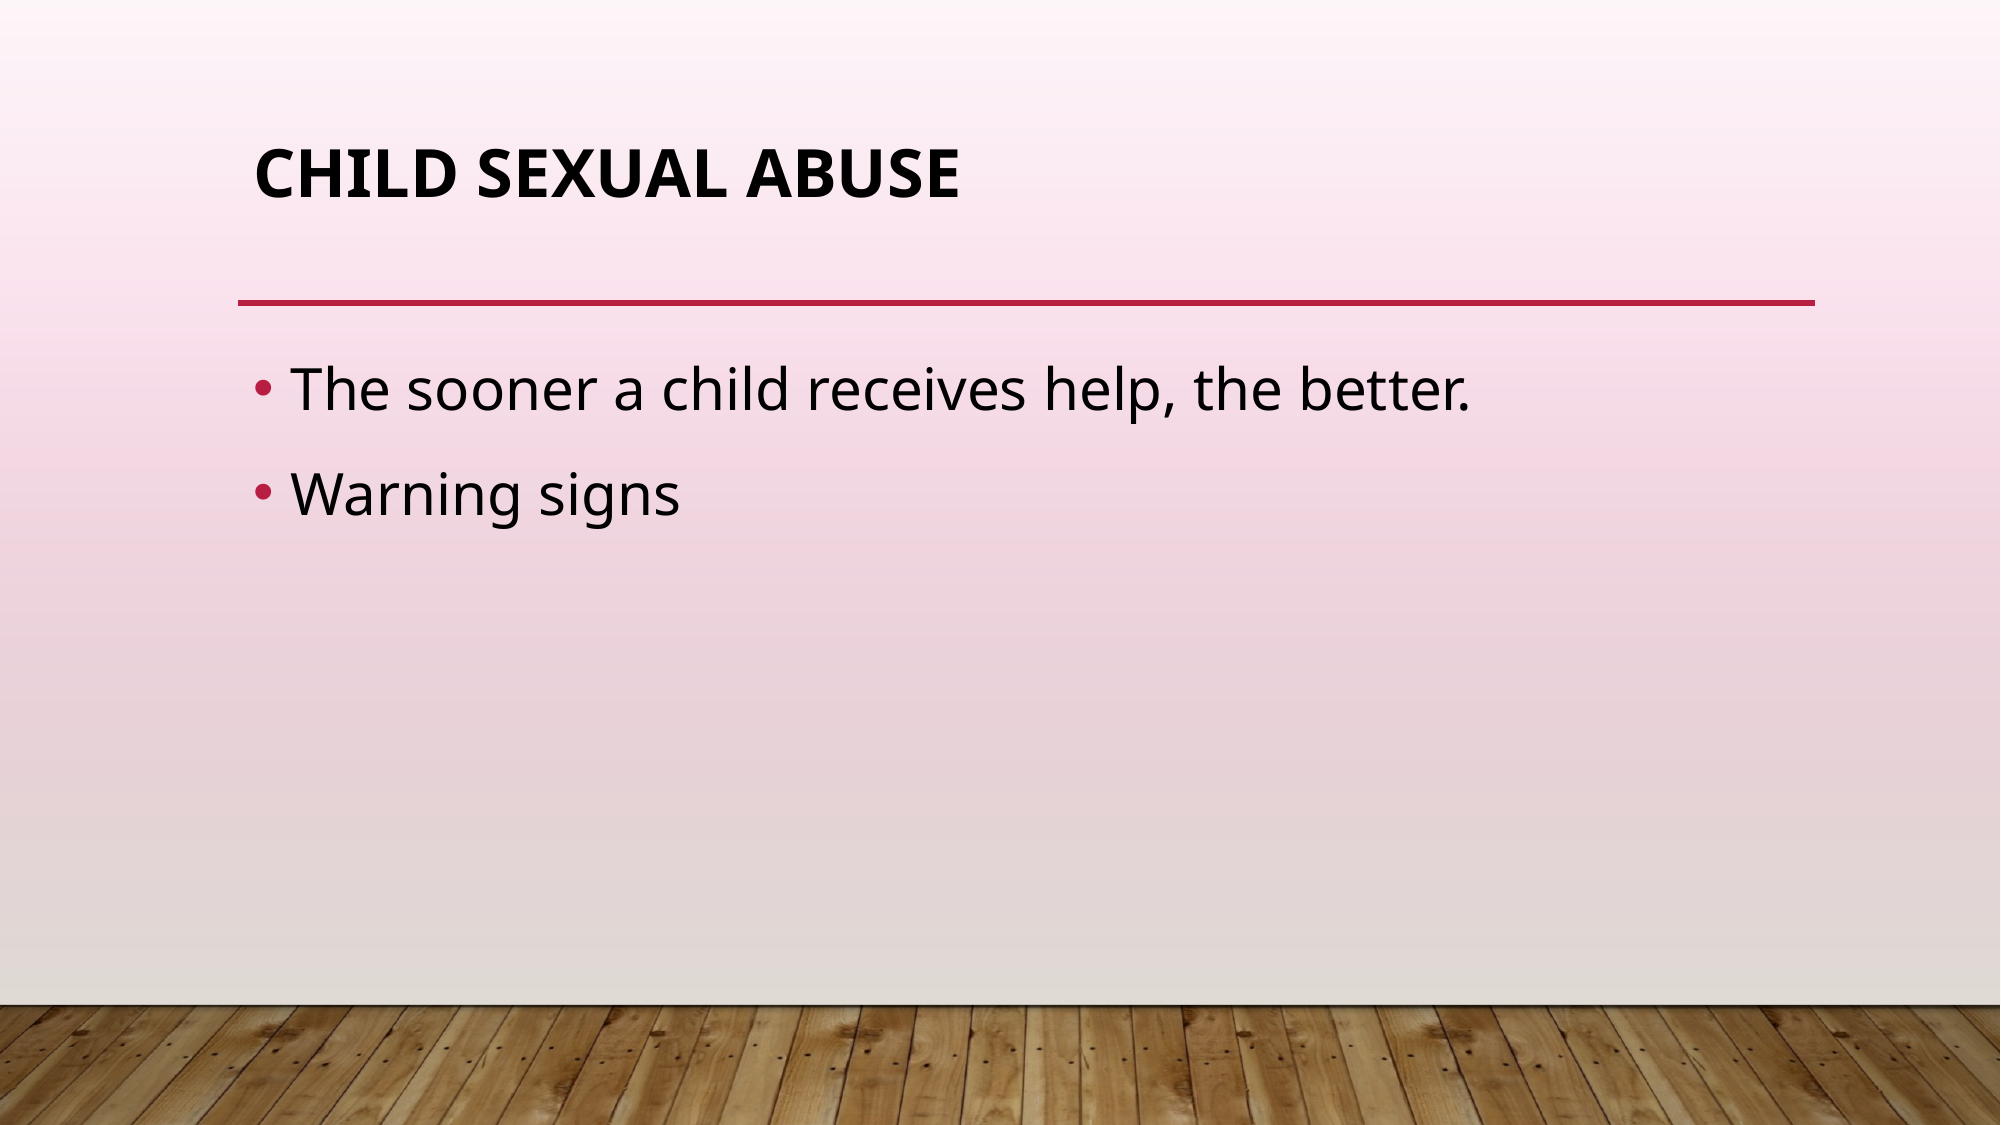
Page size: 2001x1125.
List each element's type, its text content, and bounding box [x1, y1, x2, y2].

title Child sexual abuse [238, 131, 1814, 305]
list The sooner a child receives help, the better. Warning signs [238, 330, 1814, 897]
picture [0, 1005, 2000, 1125]
